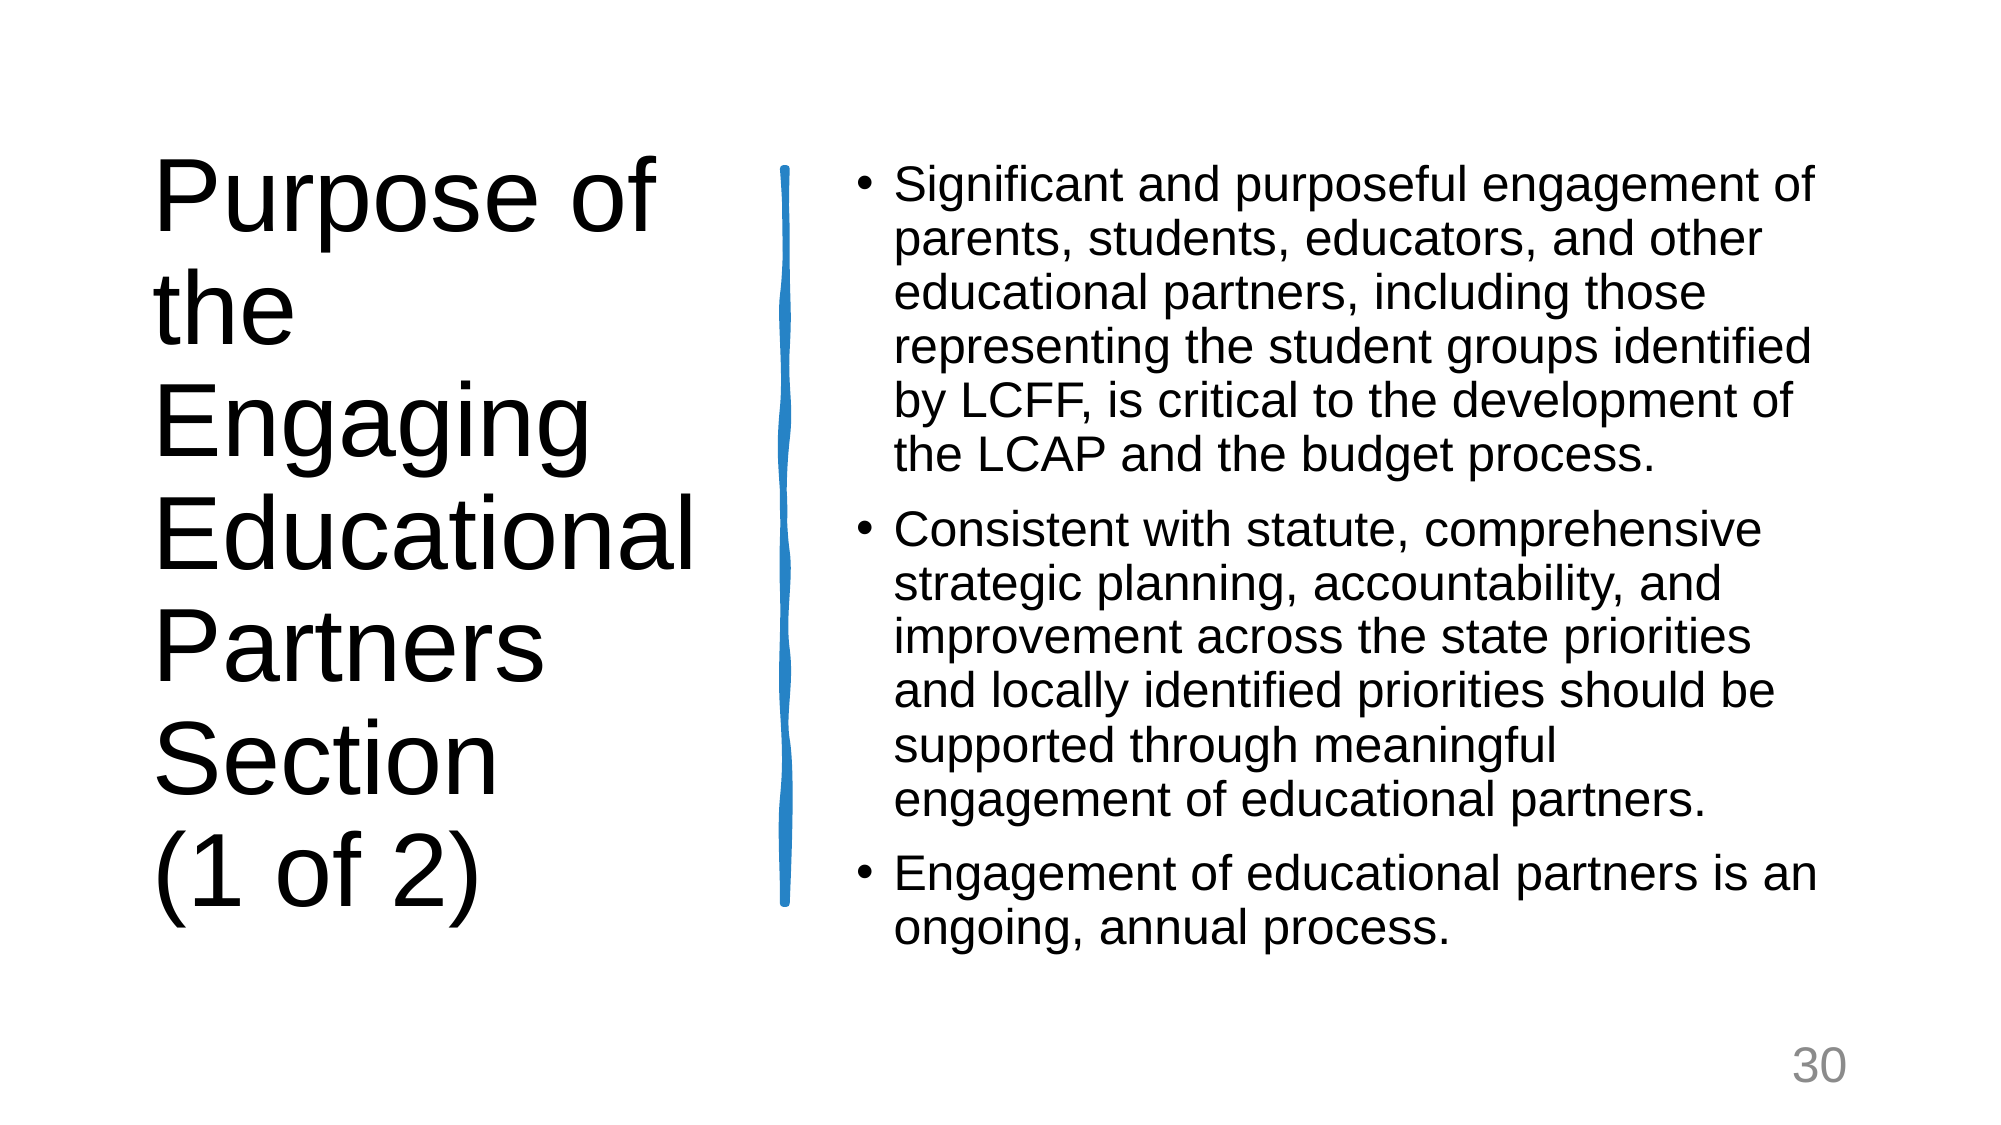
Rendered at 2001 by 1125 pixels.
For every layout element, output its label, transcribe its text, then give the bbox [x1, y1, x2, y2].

text_box [780, 167, 791, 905]
list Significant and purposeful engagement of parents, students, educators, and other educational partners, including those representing the student groups identified by LCFF, is critical to the development of the LCAP and the budget process. Consistent with statute, comprehensive strategic planning, accountability, and improvement across the state priorities and locally identified priorities should be supported through meaningful engagement of educational partners. Engagement of educational partners is an ongoing, annual process. [840, 90, 1862, 1024]
title Purpose of the Engaging Educational Partners Section (1 of 2) [138, 90, 729, 981]
slide_number 30 [1412, 1023, 1863, 1103]
